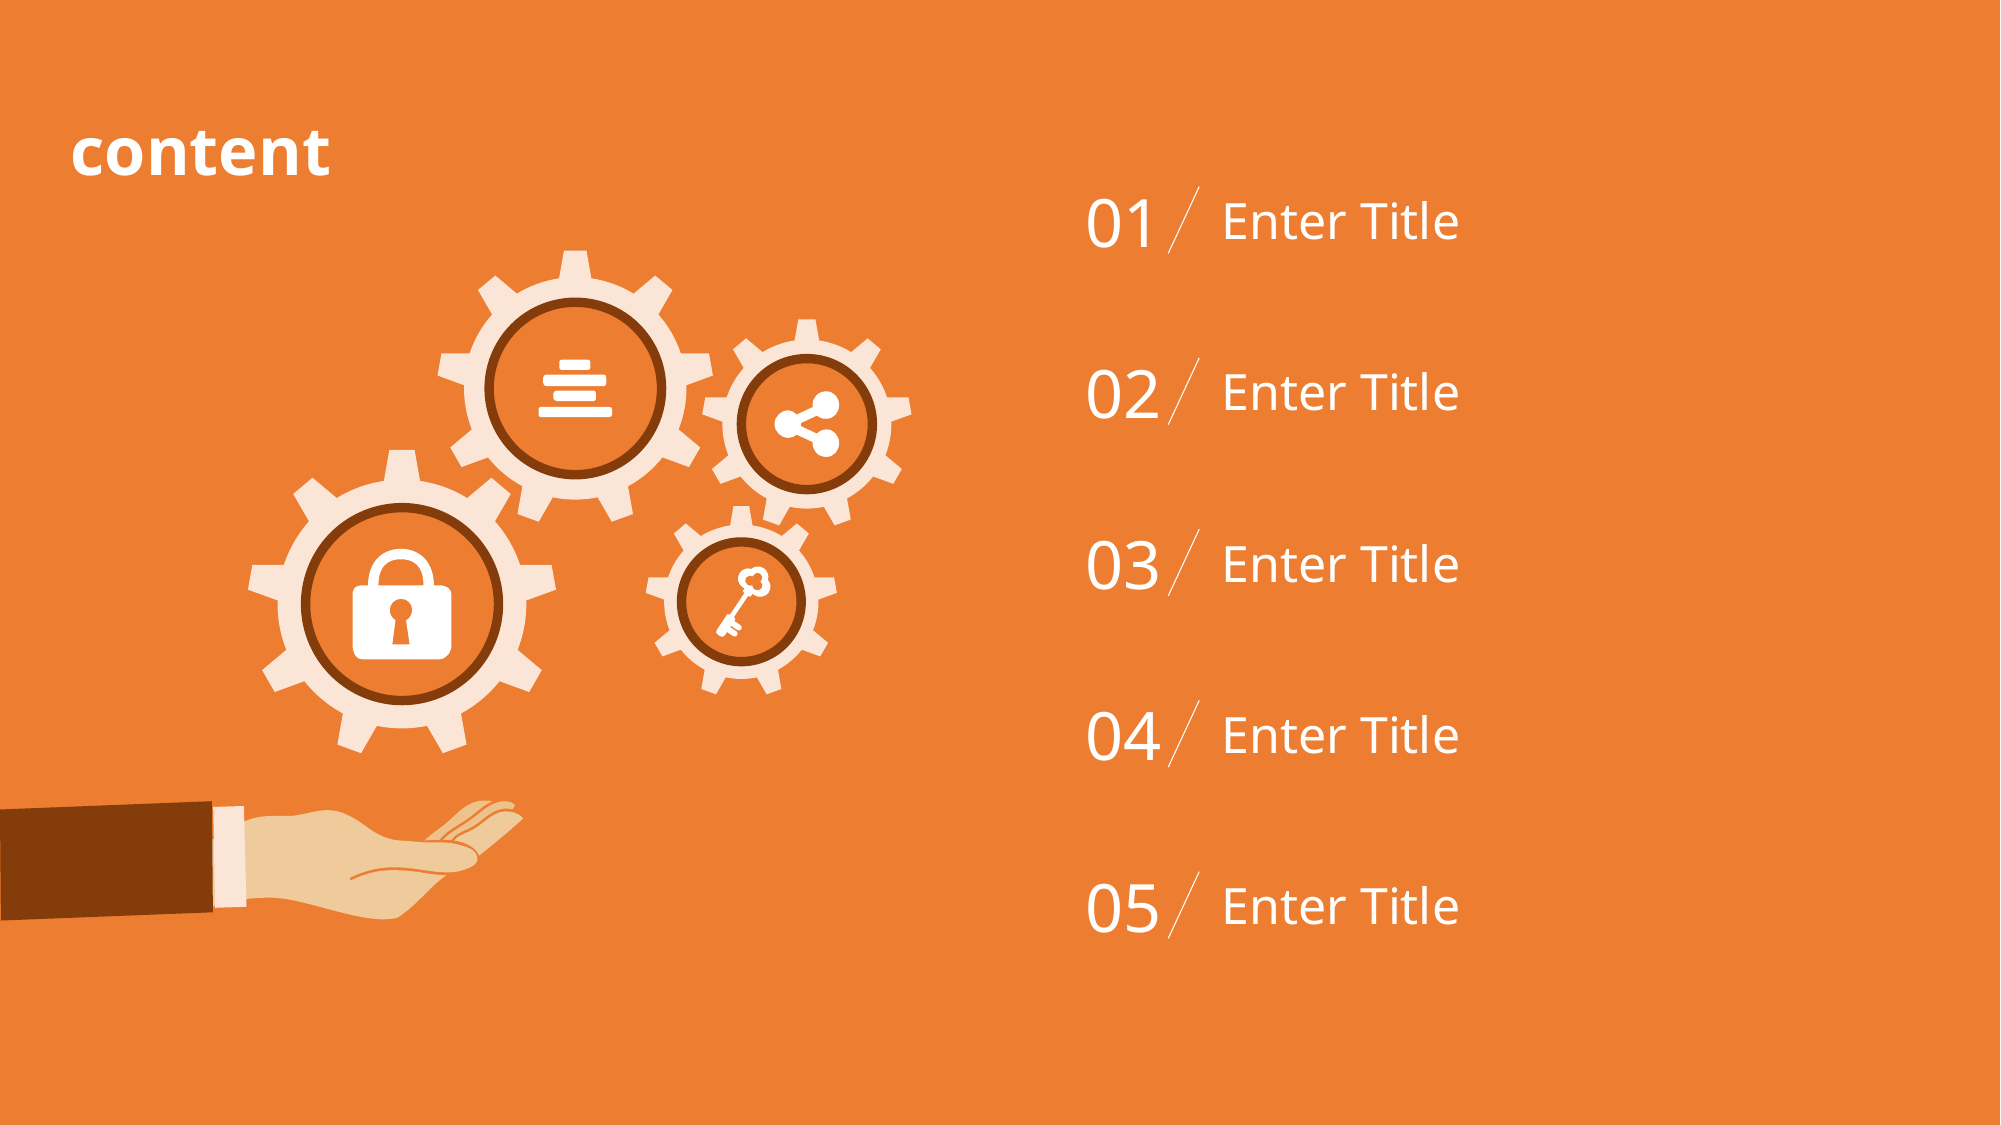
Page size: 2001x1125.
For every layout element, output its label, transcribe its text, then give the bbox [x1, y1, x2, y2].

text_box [1085, 693, 1790, 775]
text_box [1085, 522, 1790, 603]
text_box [0, 799, 524, 921]
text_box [1085, 864, 1790, 946]
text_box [1079, 179, 1790, 261]
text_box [246, 249, 913, 760]
text_box content [56, 98, 378, 200]
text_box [1085, 350, 1790, 432]
